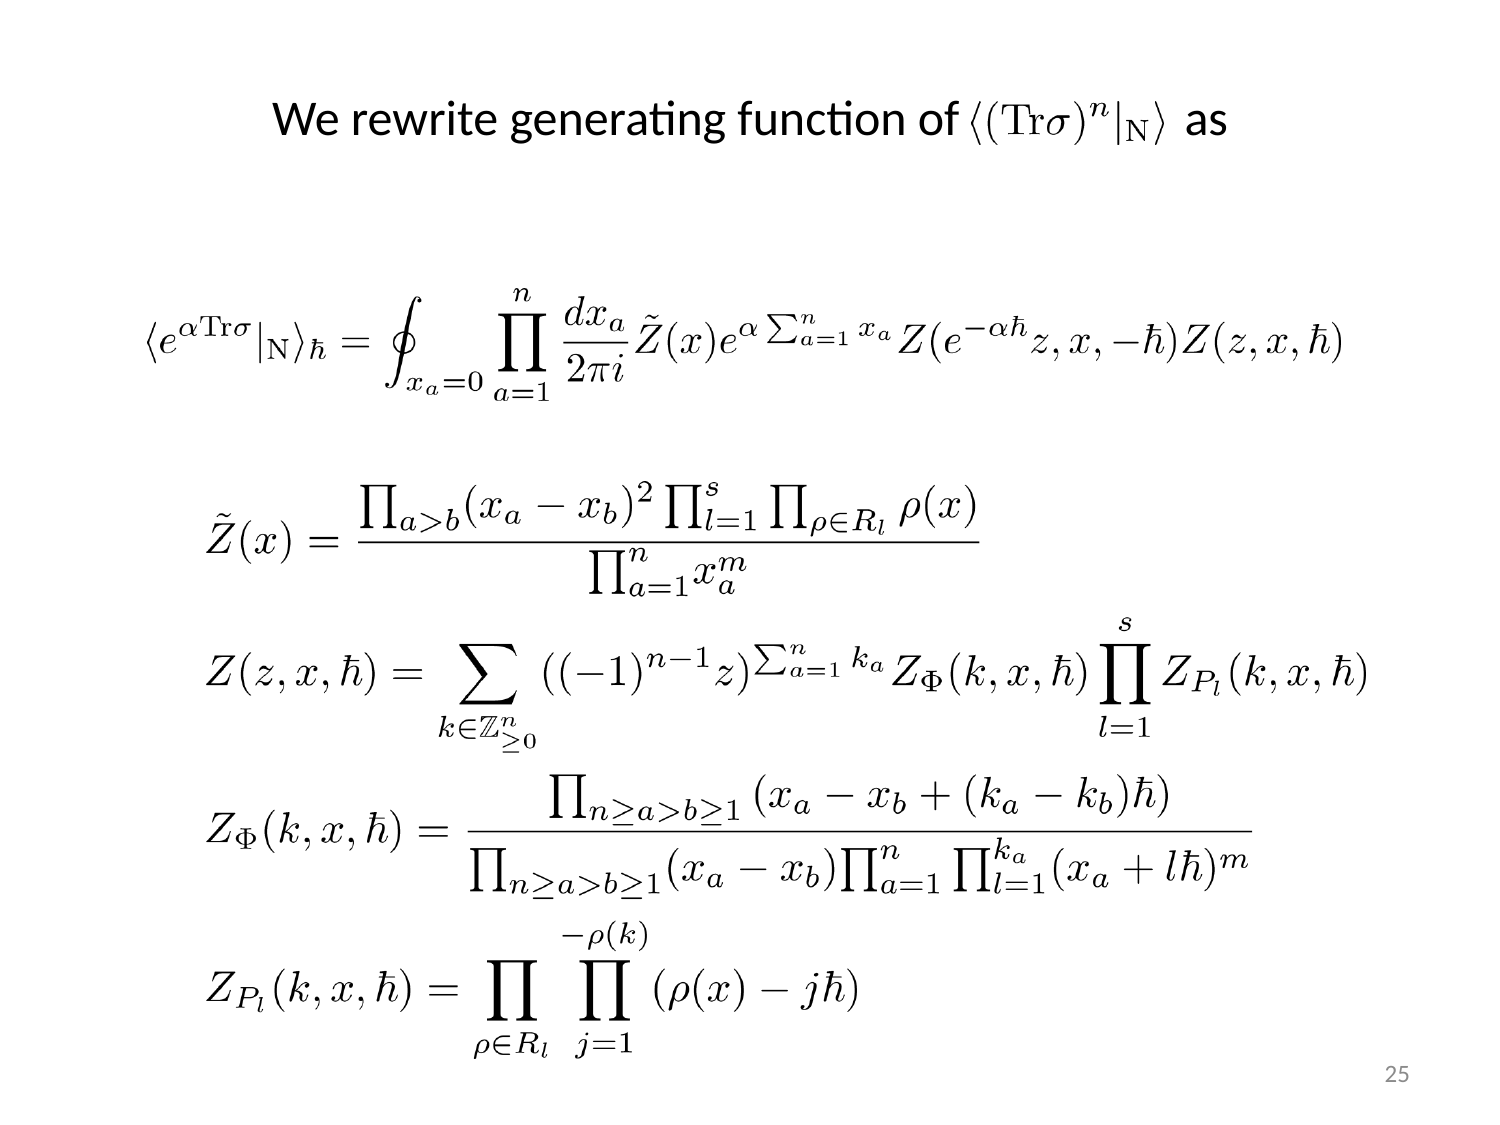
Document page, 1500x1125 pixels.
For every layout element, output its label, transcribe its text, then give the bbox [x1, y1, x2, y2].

slide_number 25 [1074, 1042, 1425, 1103]
picture [206, 481, 1366, 1059]
text_box We rewrite generating function of as [234, 78, 1244, 153]
picture [147, 288, 1341, 401]
picture [971, 101, 1164, 146]
